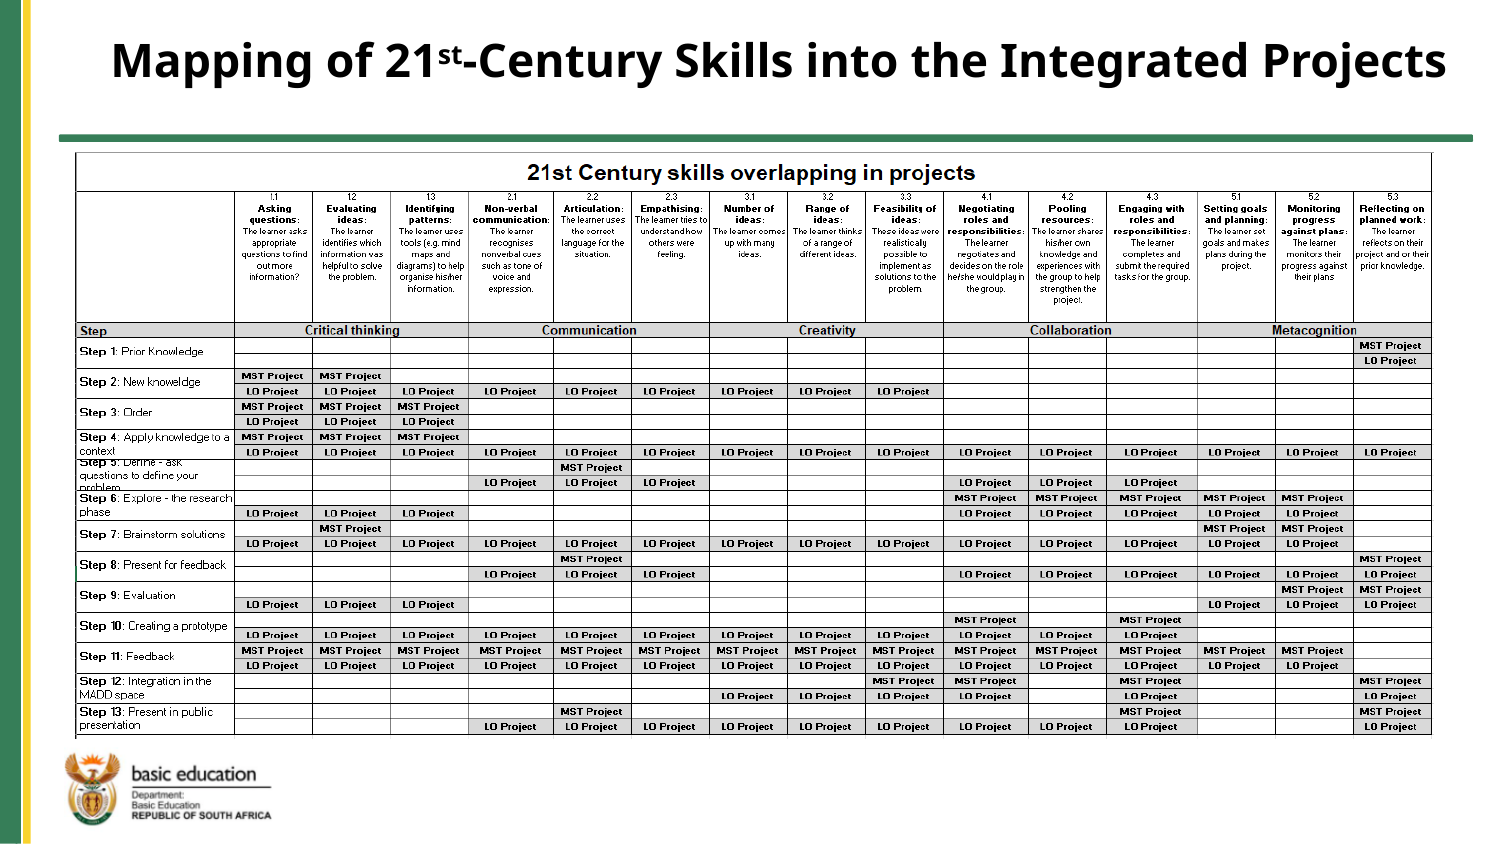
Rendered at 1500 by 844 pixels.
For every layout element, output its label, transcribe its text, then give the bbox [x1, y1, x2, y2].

picture [61, 152, 1435, 834]
list Mapping of 21st-Century Skills into the Integrated Projects [59, 26, 1480, 130]
